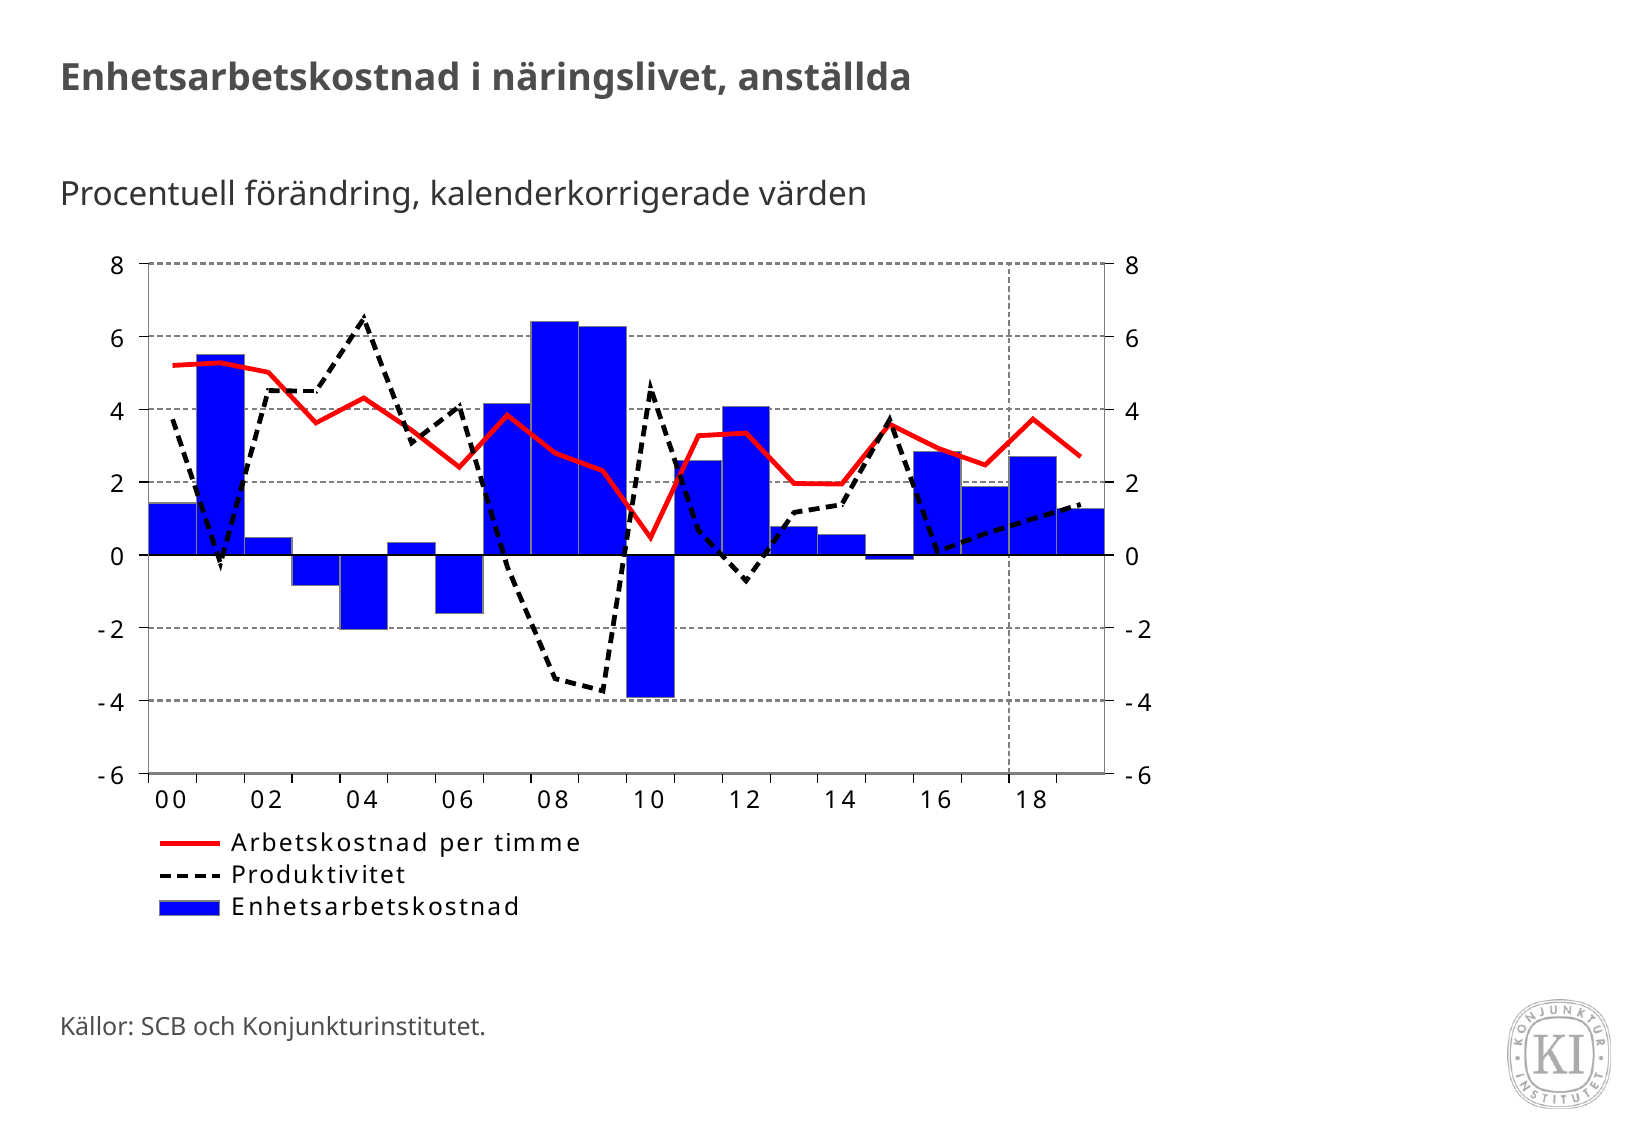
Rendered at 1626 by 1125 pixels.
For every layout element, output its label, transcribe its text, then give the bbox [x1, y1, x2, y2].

list Procentuell förändring, kalenderkorrigerade värden [44, 125, 1545, 220]
title Enhetsarbetskostnad i näringslivet, anställda [44, 45, 1545, 114]
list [59, 228, 1207, 946]
picture [1507, 999, 1611, 1109]
subtitle Källor: SCB och Konjunkturinstitutet. [44, 1003, 1474, 1106]
